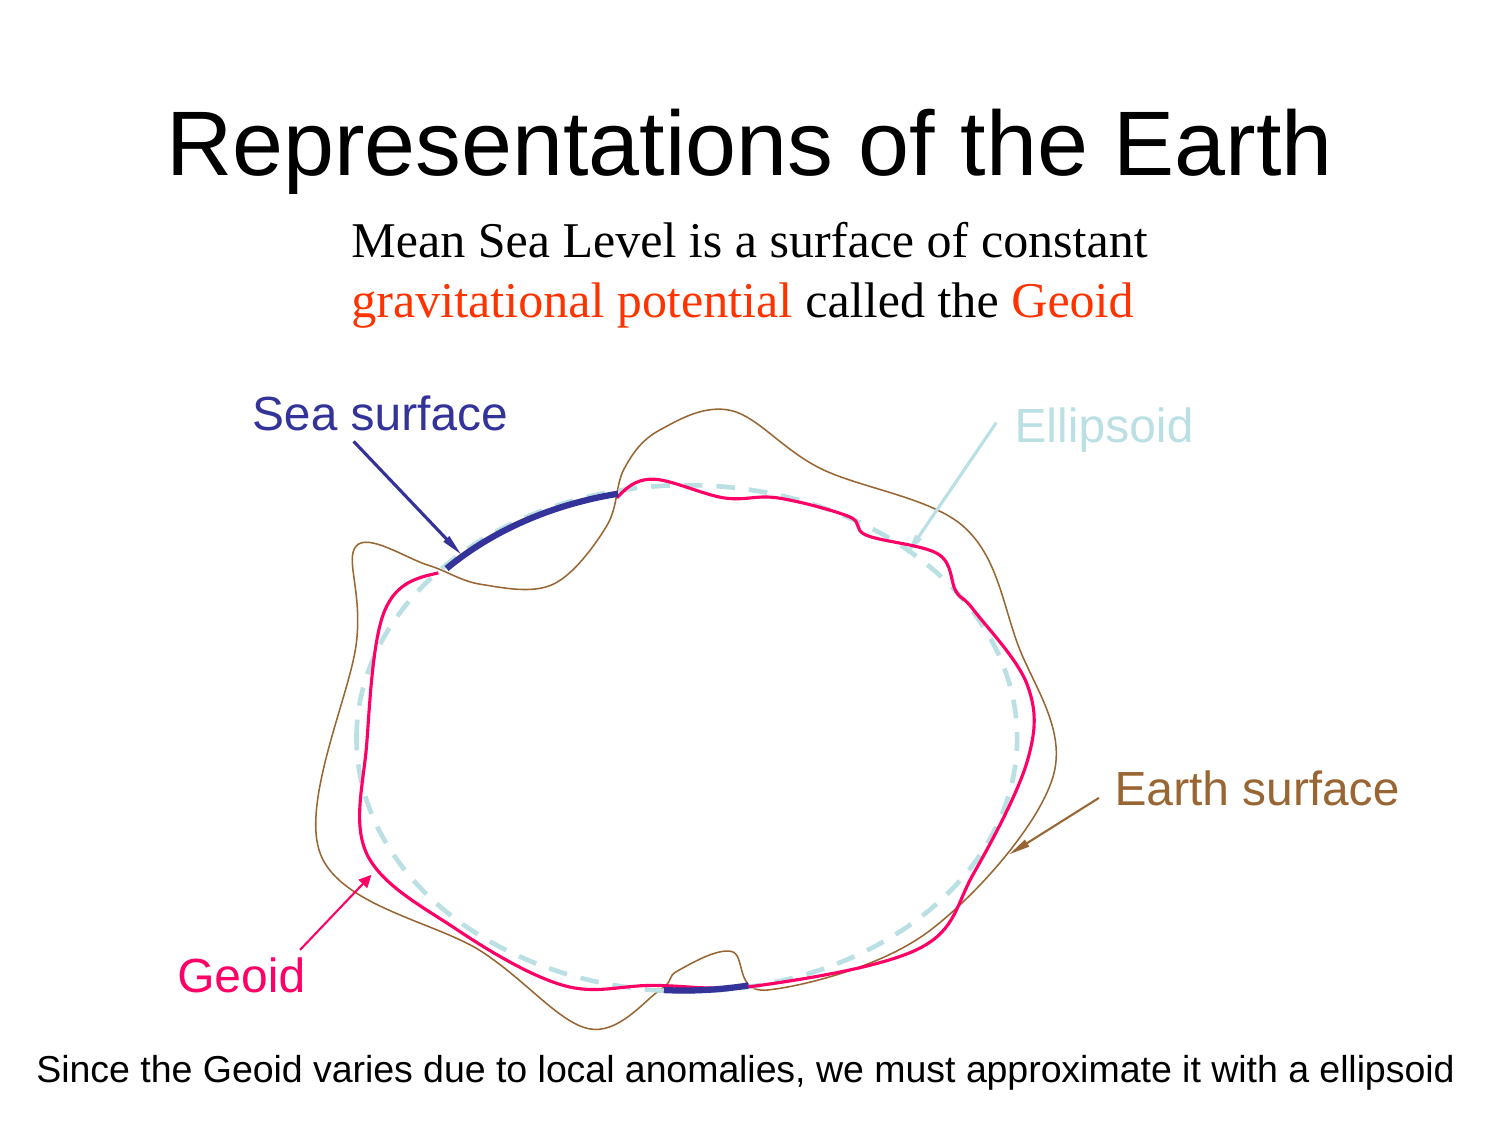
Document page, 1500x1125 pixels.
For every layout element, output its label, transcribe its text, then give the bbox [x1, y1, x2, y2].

text_box [917, 510, 1057, 906]
text_box Since the Geoid varies due to local anomalies, we must approximate it with a ellipsoid [21, 1037, 1470, 1098]
text_box Sea surface [237, 375, 524, 448]
text_box [356, 659, 373, 784]
text_box [446, 493, 686, 742]
text_box [436, 489, 624, 573]
text_box [1009, 797, 1099, 855]
text_box [619, 479, 1035, 988]
text_box Ellipsoid [999, 387, 1209, 460]
text_box Mean Sea Level is a surface of constant gravitational potential called the Geoid [336, 199, 1176, 335]
text_box [910, 422, 997, 546]
text_box [627, 986, 664, 991]
title Representations of the Earth [75, 45, 1425, 233]
text_box [617, 409, 936, 544]
text_box [663, 737, 749, 991]
text_box [312, 874, 372, 937]
text_box [684, 485, 822, 507]
text_box Geoid [162, 937, 321, 1010]
text_box [751, 971, 849, 991]
text_box [359, 569, 683, 990]
text_box Earth surface [1099, 750, 1415, 823]
text_box [359, 448, 461, 554]
text_box [856, 520, 894, 541]
text_box [315, 542, 659, 1030]
